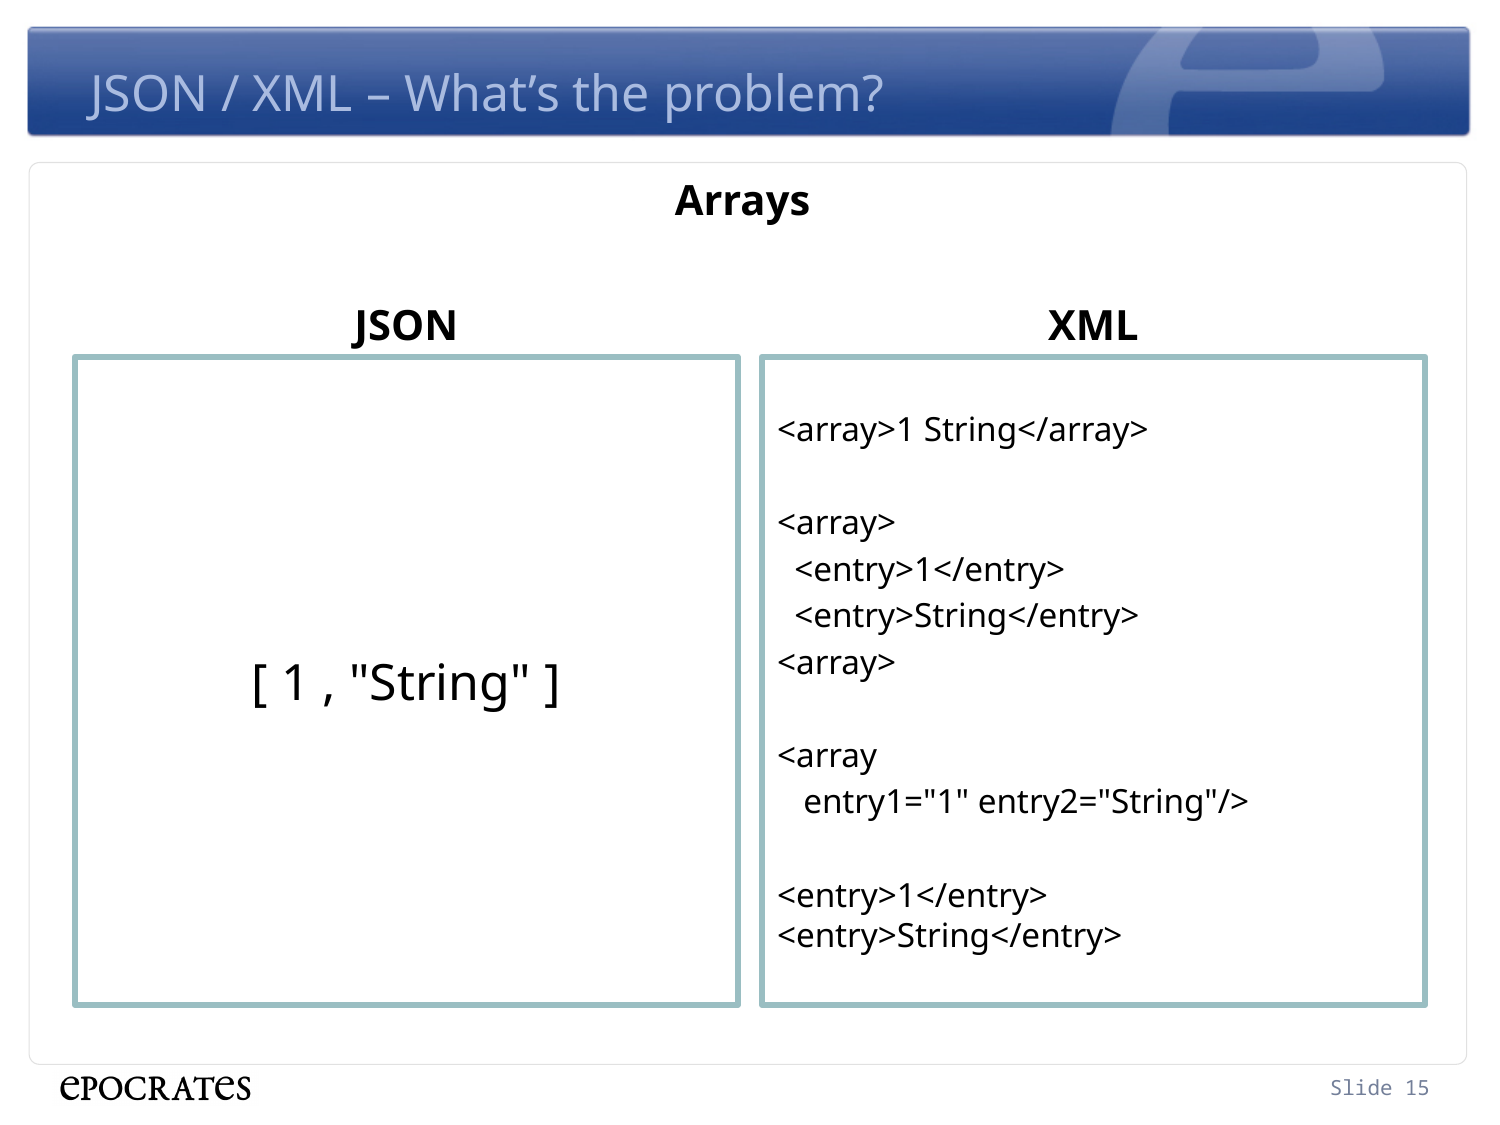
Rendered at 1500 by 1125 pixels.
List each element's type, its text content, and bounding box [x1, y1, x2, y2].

list <array>1 String</array> <array> <entry>1</entry> <entry>String</entry> <array> <array entry1="1" entry2="String"/> <entry>1</entry> <entry>String</entry> [761, 356, 1425, 1005]
list JSON [75, 251, 738, 356]
picture [0, 0, 1500, 164]
picture [52, 1070, 259, 1106]
slide_number Slide 15 [1262, 1066, 1431, 1117]
list XML [761, 251, 1425, 356]
text_box Arrays [660, 165, 826, 231]
title JSON / XML – What’s the problem? [75, 45, 1425, 138]
list [ 1 , "String" ] [75, 356, 738, 1005]
